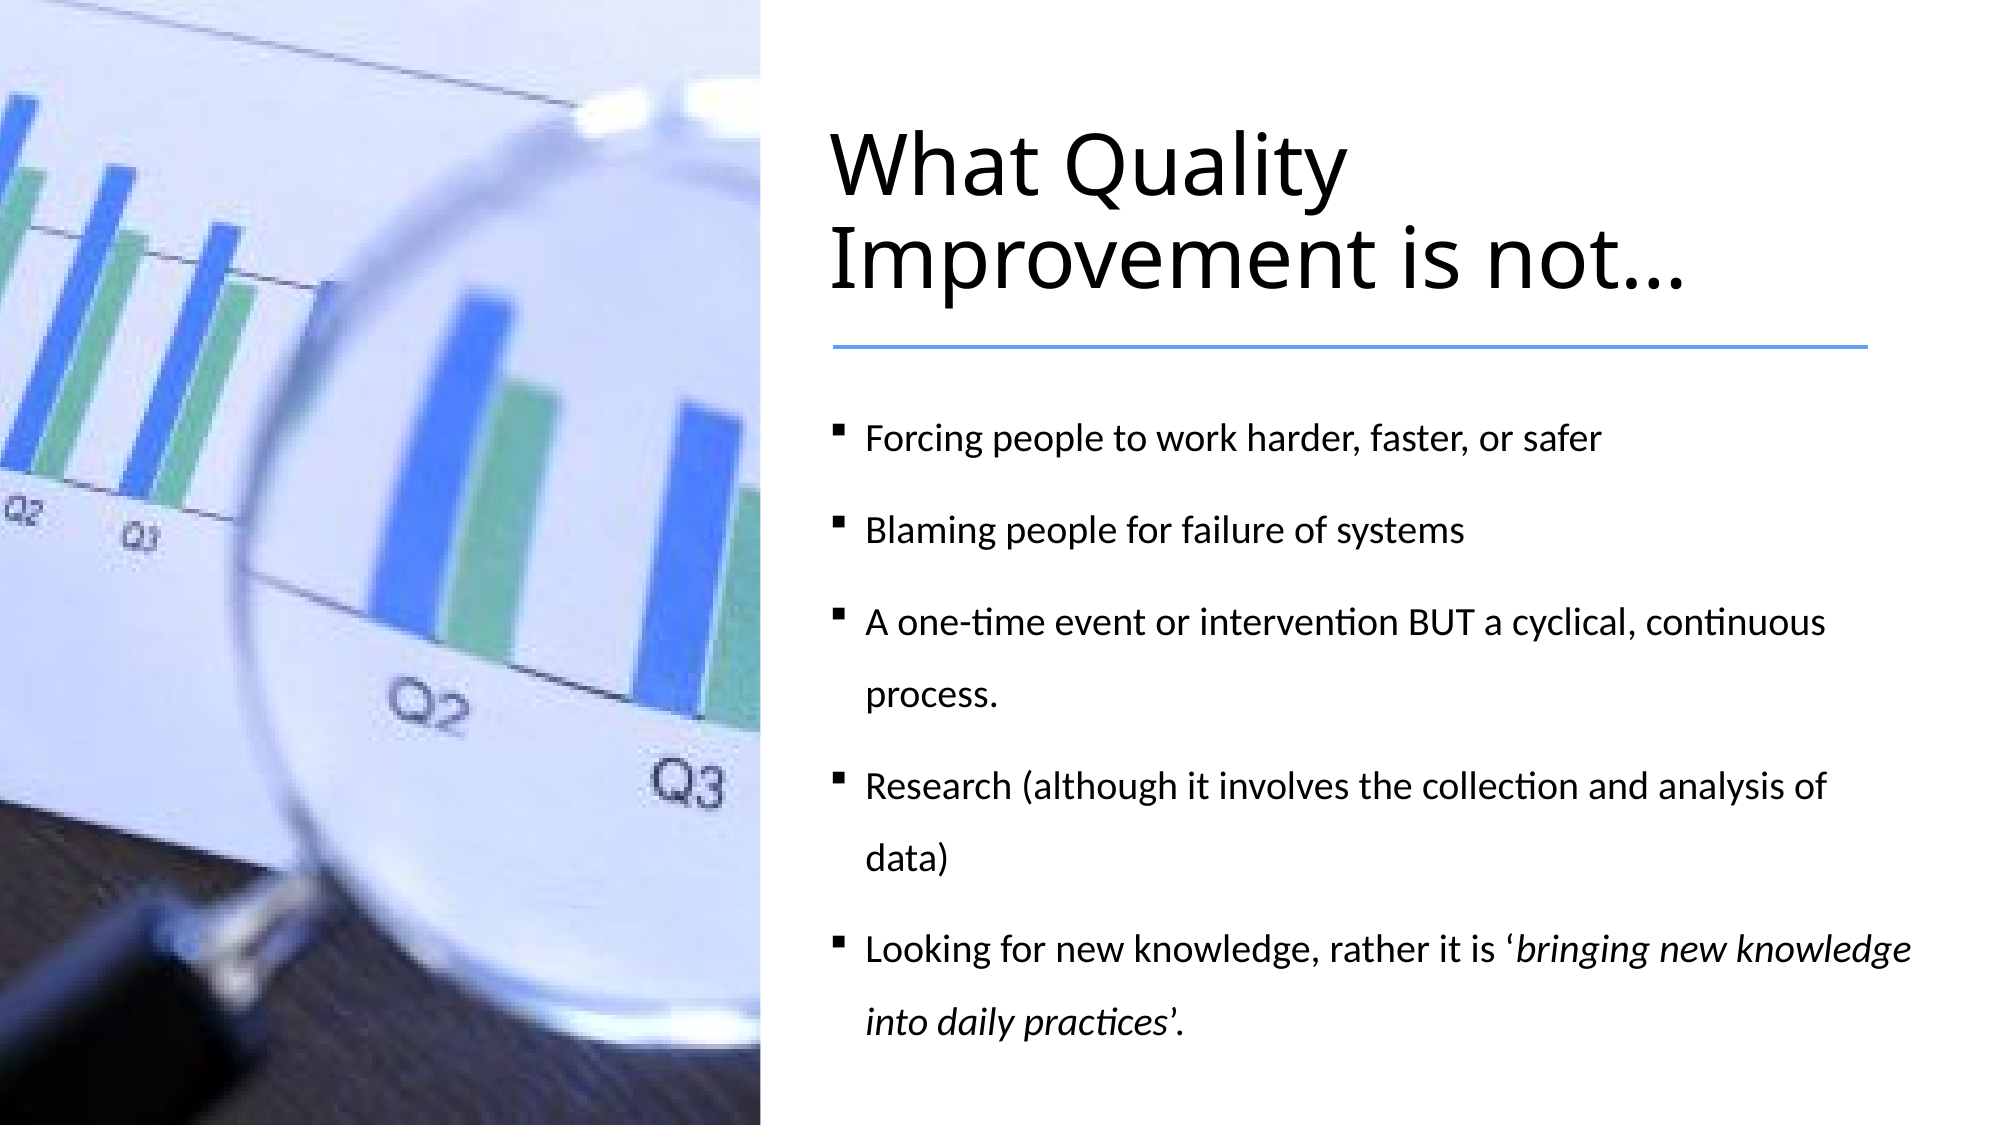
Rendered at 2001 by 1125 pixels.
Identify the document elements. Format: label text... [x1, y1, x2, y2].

picture [0, 0, 761, 1125]
title What Quality Improvement is not… [814, 103, 1895, 315]
list Forcing people to work harder, faster, or safer Blaming people for failure of systems A one-time event or intervention BUT a cyclical, continuous process. Research (although it involves the collection and analysis of data) Looking for new knowledge, rather it is ‘bringing new knowledge into daily practices’. [814, 379, 1938, 1053]
